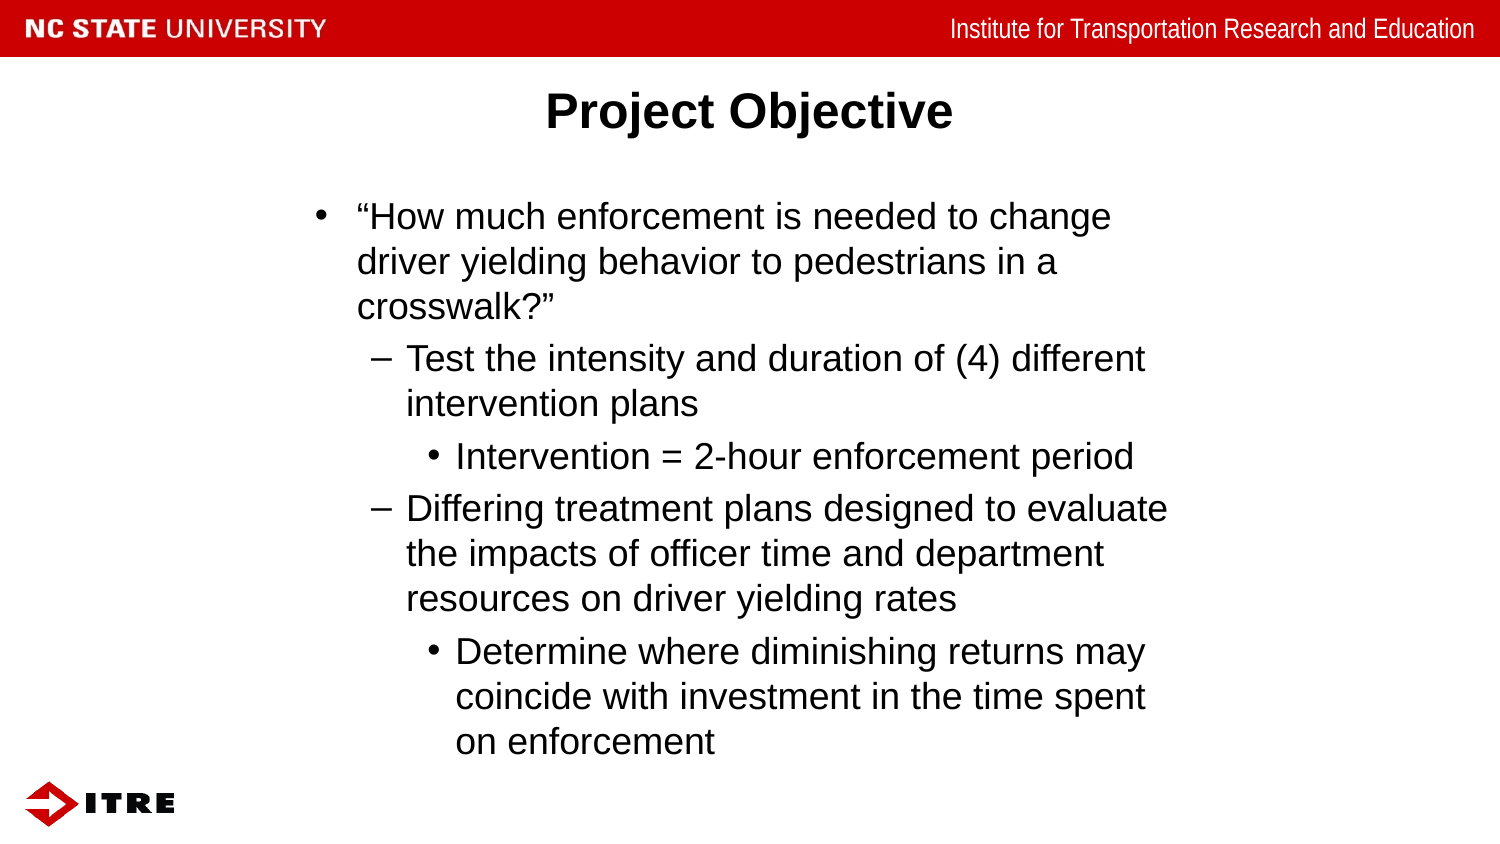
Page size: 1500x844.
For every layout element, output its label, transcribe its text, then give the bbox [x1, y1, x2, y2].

title Project Objective [243, 70, 1256, 148]
picture [25, 781, 174, 827]
list “How much enforcement is needed to change driver yielding behavior to pedestrians in a crosswalk?” Test the intensity and duration of (4) different intervention plans Intervention = 2-hour enforcement period Differing treatment plans designed to evaluate the impacts of officer time and department resources on driver yielding rates Determine where diminishing returns may coincide with investment in the time spent on enforcement [299, 184, 1200, 785]
picture [0, 0, 1500, 57]
